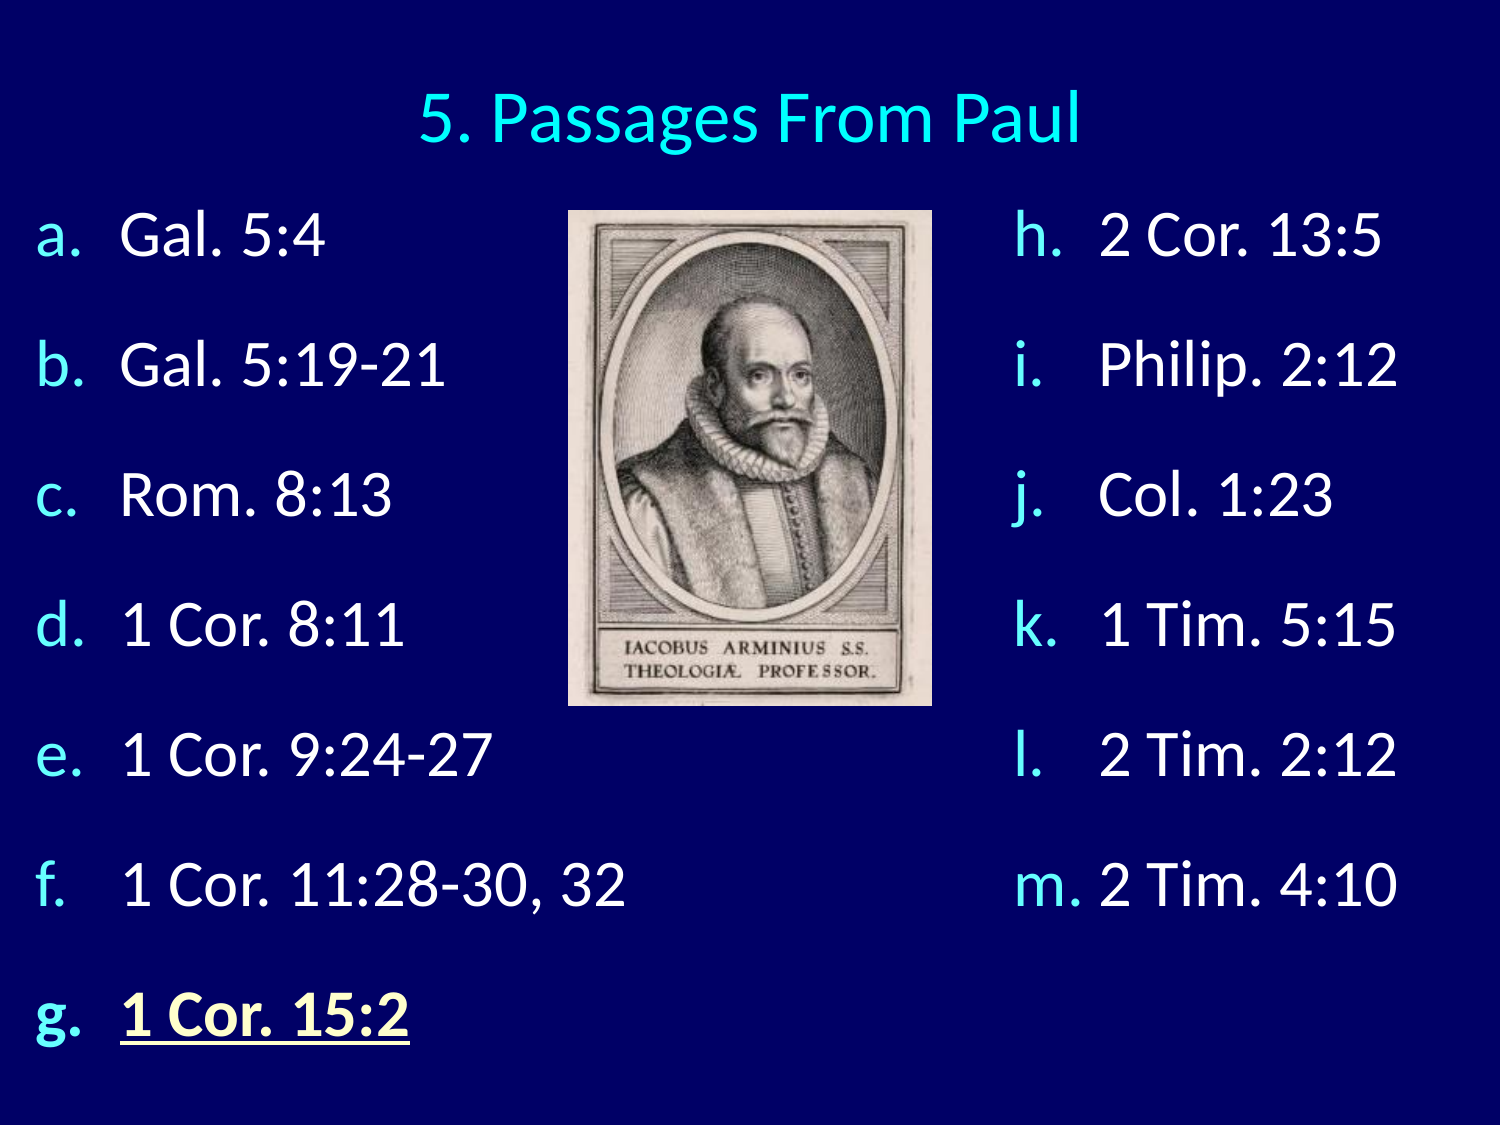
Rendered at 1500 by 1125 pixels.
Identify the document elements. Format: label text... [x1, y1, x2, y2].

picture [568, 210, 932, 706]
list Gal. 5:4 Gal. 5:19-21 Rom. 8:13 1 Cor. 8:11 1 Cor. 9:24-27 1 Cor. 11:28-30, 32 1 Cor. 15:2 [20, 182, 678, 1083]
text_box 2 Cor. 13:5 Philip. 2:12 Col. 1:23 1 Tim. 5:15 2 Tim. 2:12 2 Tim. 4:10 [998, 182, 1477, 1089]
title 5. Passages From Paul [75, 43, 1425, 183]
